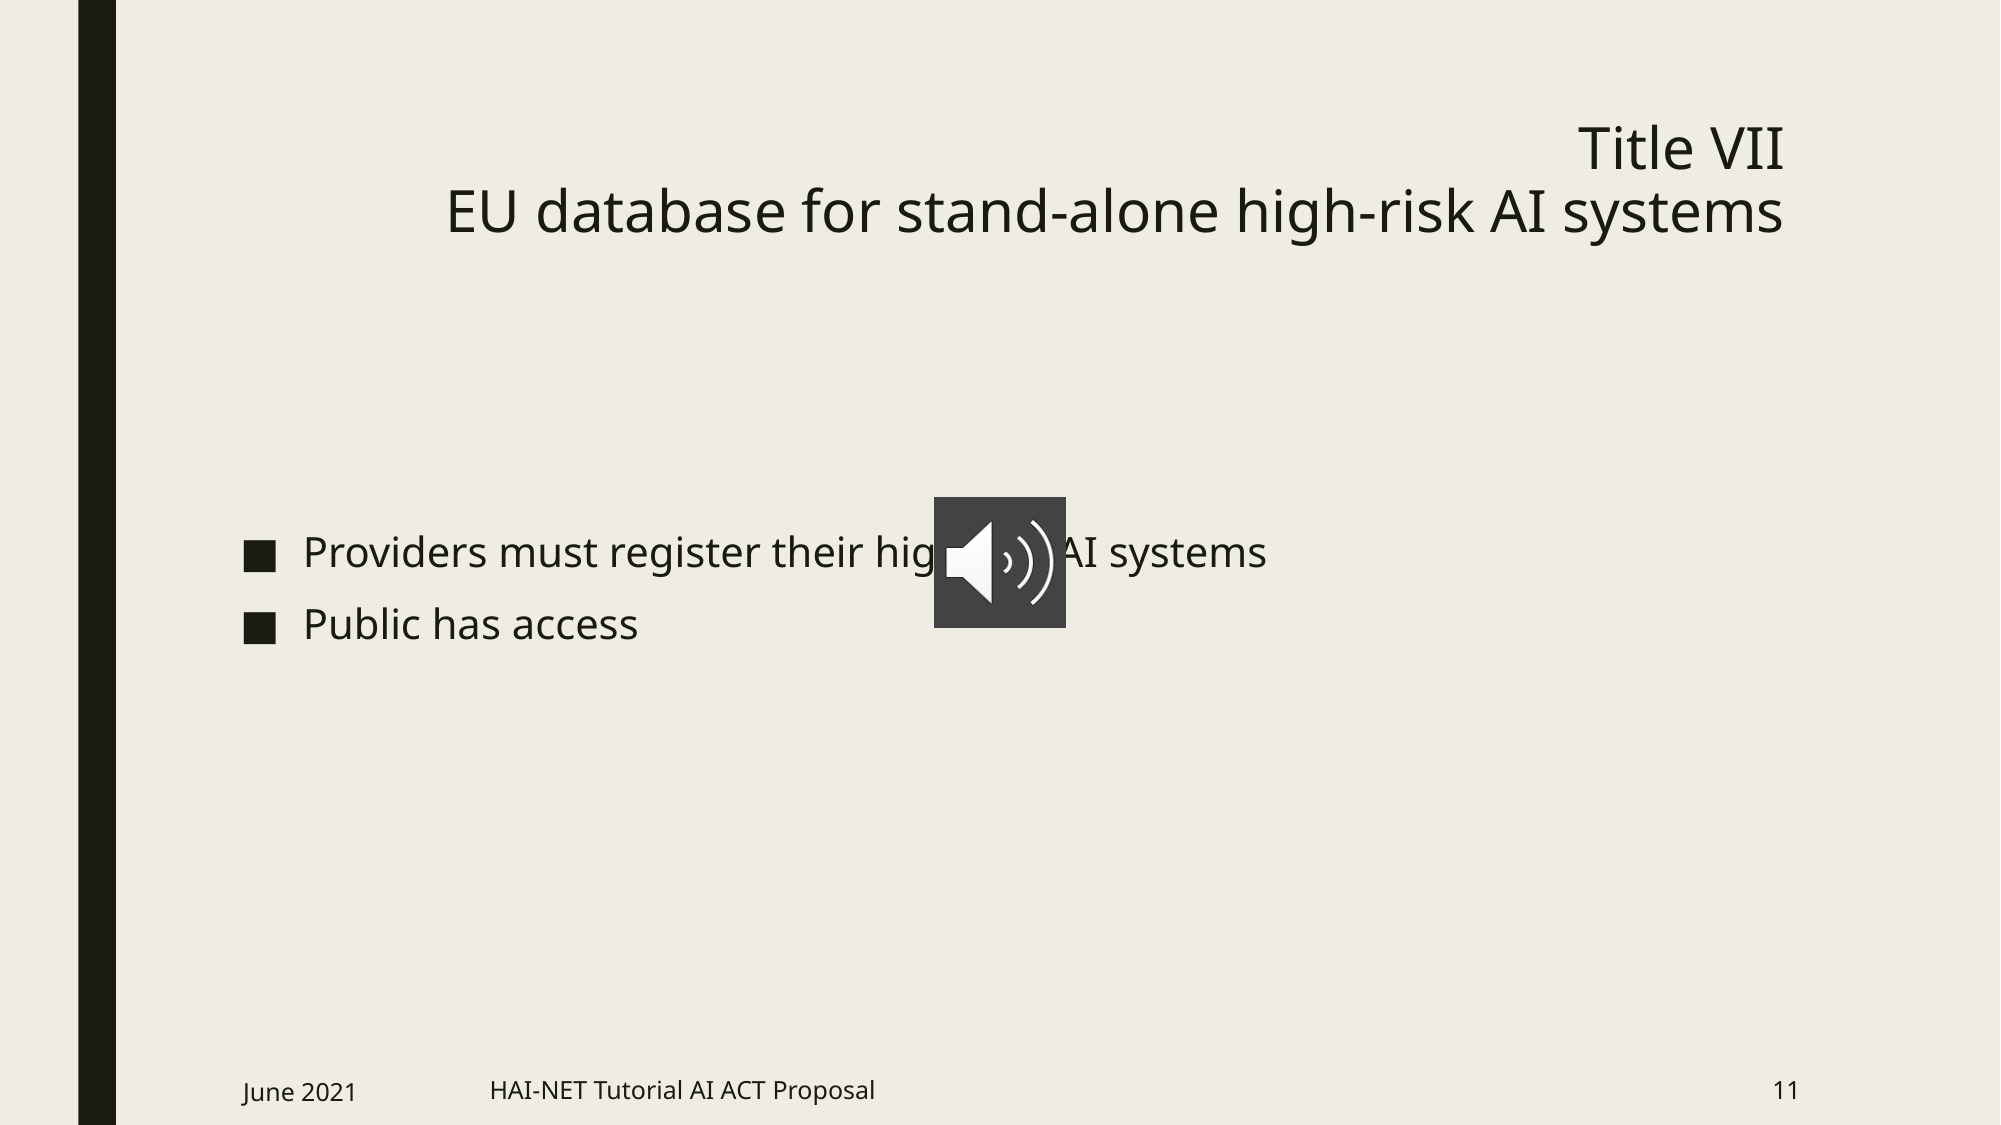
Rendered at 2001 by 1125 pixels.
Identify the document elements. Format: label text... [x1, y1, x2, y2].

list Providers must register their high-risk AI systems Public has access [225, 375, 1800, 963]
slide_number 11 [1553, 1058, 1816, 1125]
picture [933, 495, 1067, 630]
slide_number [228, 1058, 426, 1125]
footer HAI-NET Tutorial AI ACT Proposal [474, 1058, 1505, 1125]
title Title VII EU database for stand-alone high-risk AI systems [225, 112, 1800, 357]
